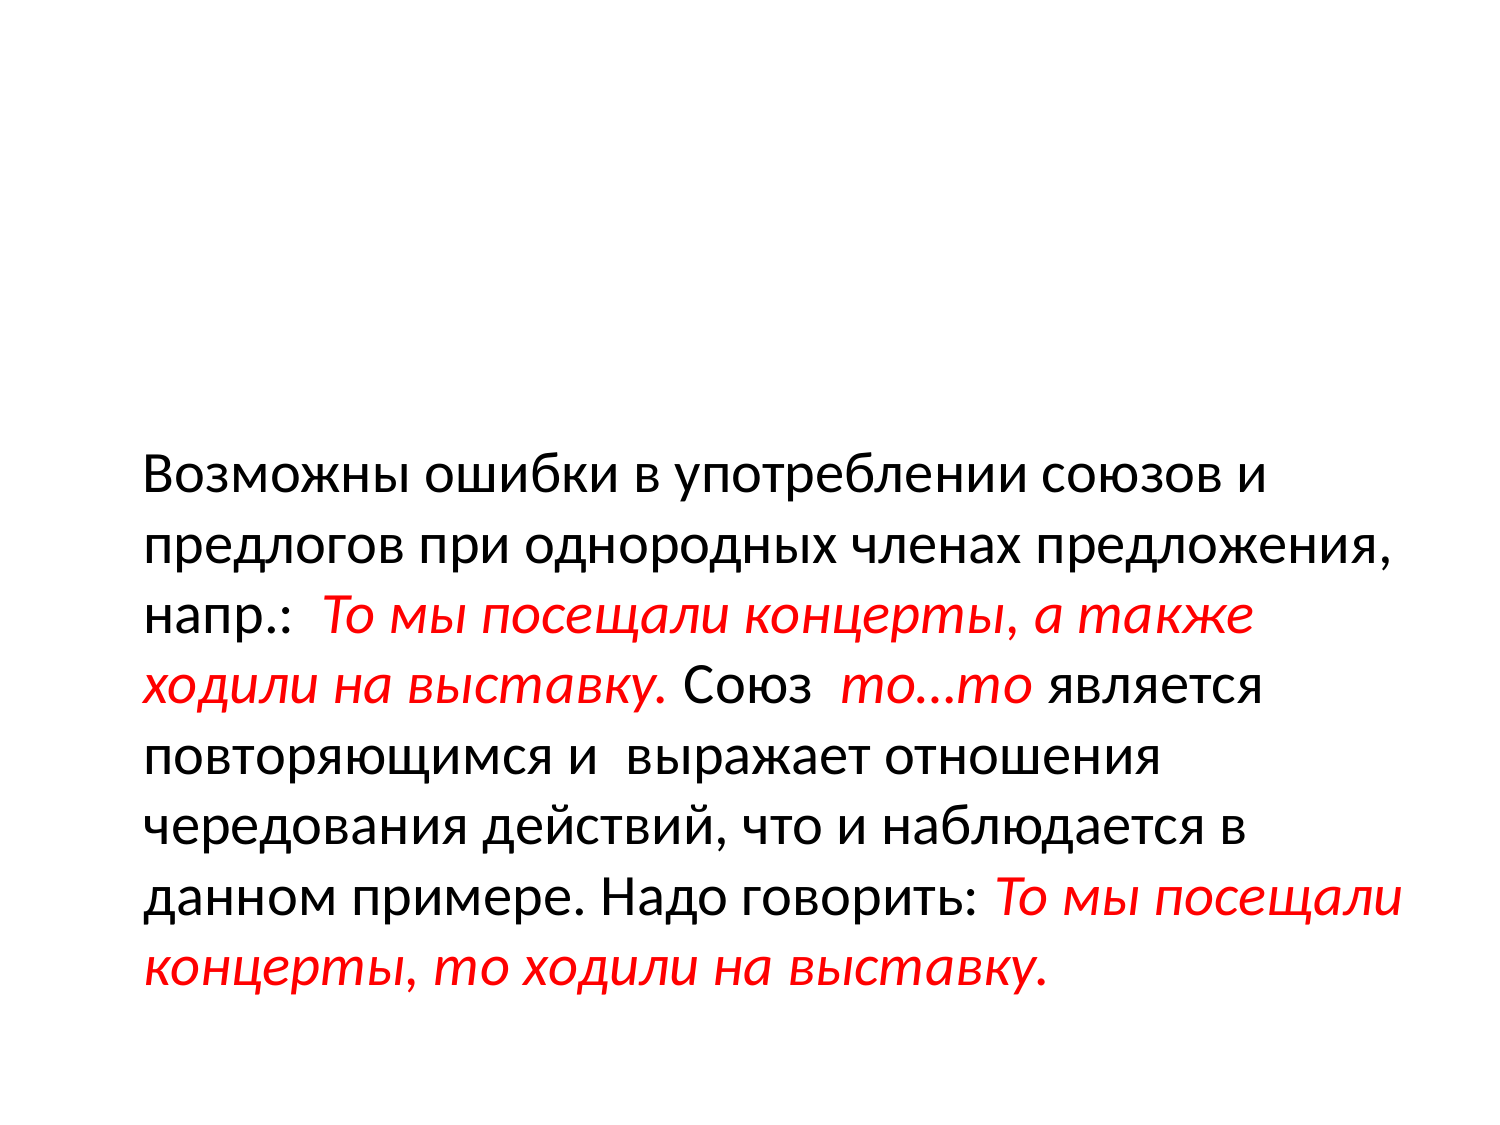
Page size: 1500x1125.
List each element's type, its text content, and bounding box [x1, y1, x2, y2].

list Возможны ошибки в употреблении союзов и предлогов при однородных членах предложения, напр.: То мы посещали концерты, а также ходили на выставку. Союз то…то является повторяющимся и выражает отношения чередования действий, что и наблюдается в данном примере. Надо говорить: То мы посещали концерты, то ходили на выставку. [75, 262, 1425, 1005]
